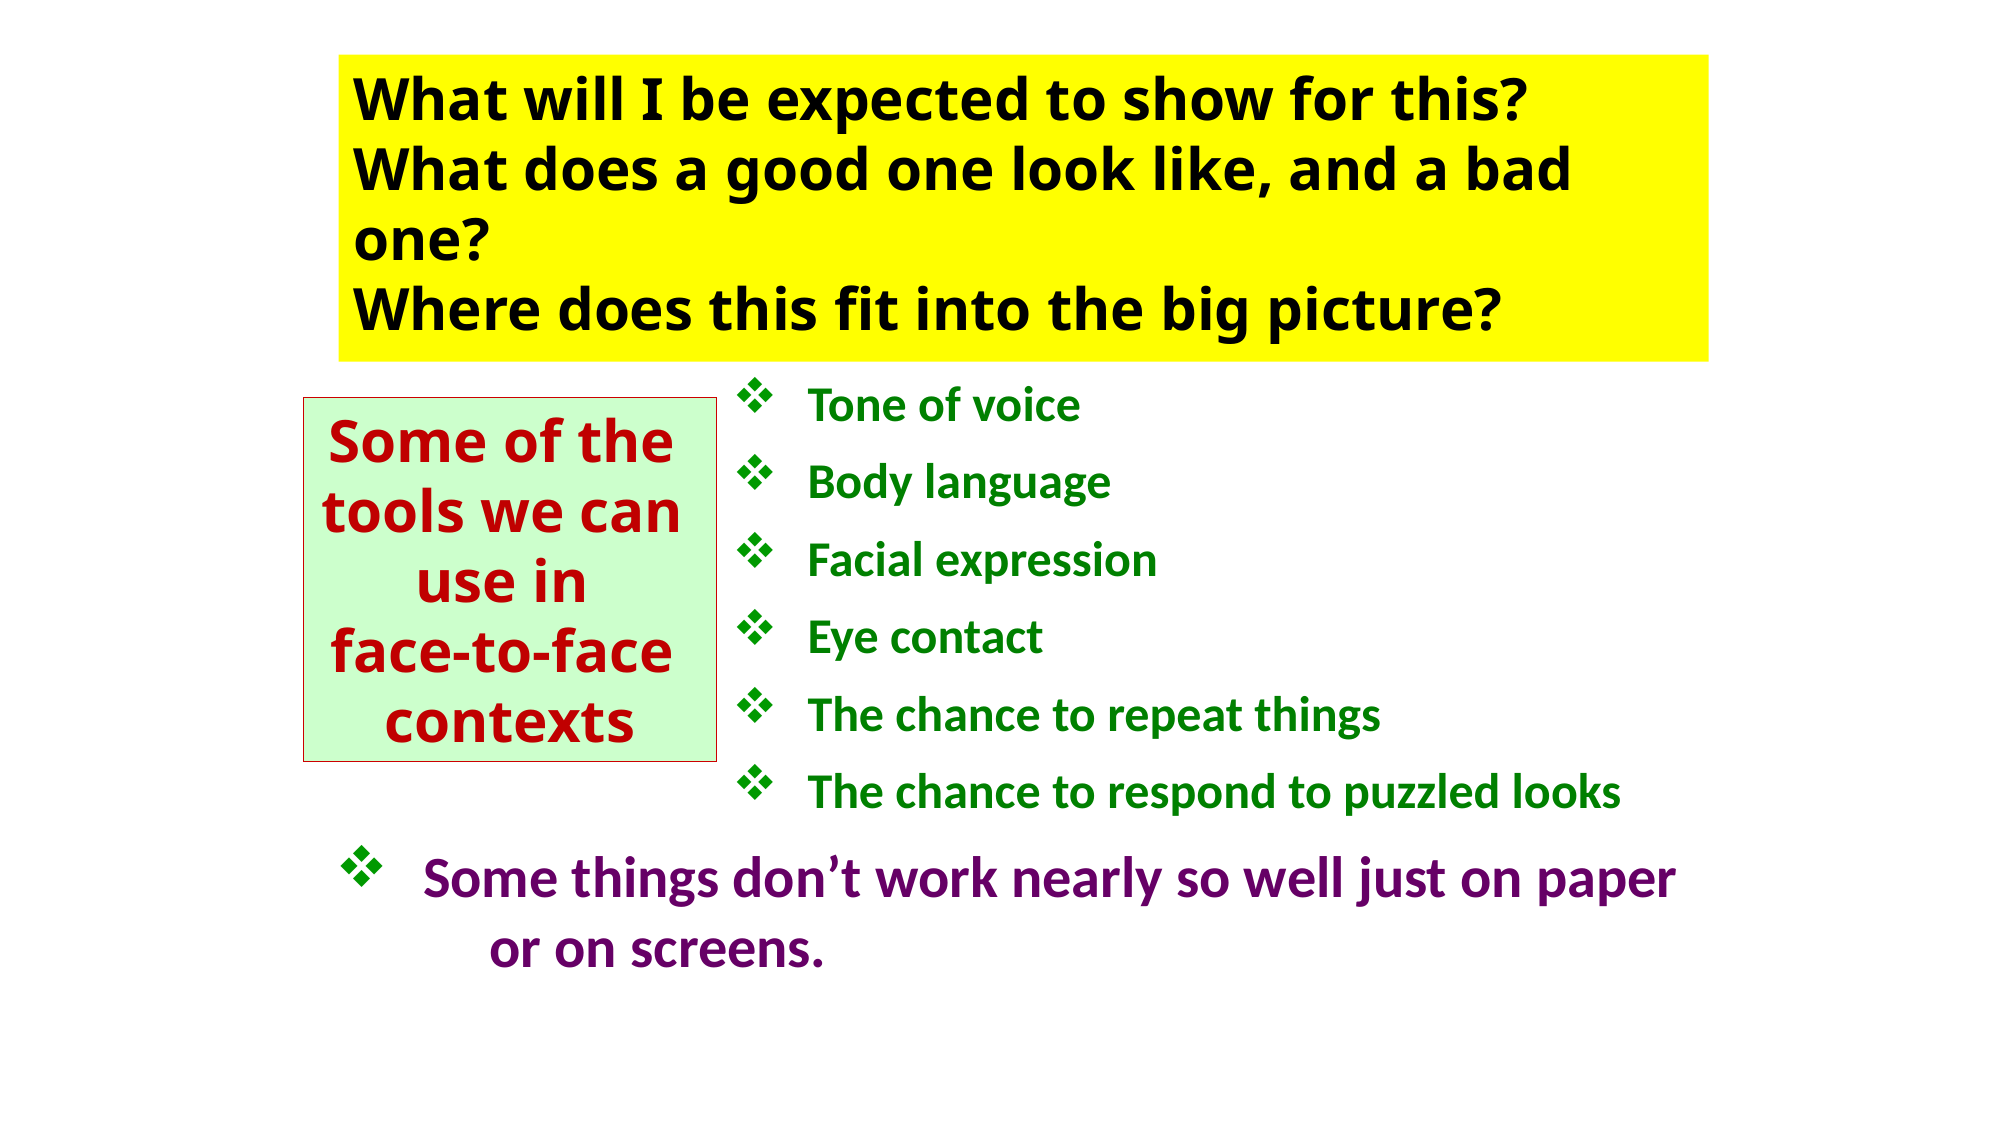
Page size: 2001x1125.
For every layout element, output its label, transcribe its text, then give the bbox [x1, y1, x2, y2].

text_box Some of the tools we can use in face-to-face contexts [303, 397, 717, 762]
list When explaining assessment criteria to students, and when linking these to evidence of achievement of the intended learning outcomes, we need to make the most of face-to-face whole group contexts and... Tone of voice Body language Facial expression Eye contact The chance to repeat things The chance to respond to puzzled looks Some things don’t work nearly so well just on paper or on screens. [320, 66, 1733, 869]
text_box What will I be expected to show for this? What does a good one look like, and a bad one? Where does this fit into the big picture? [338, 54, 1709, 362]
